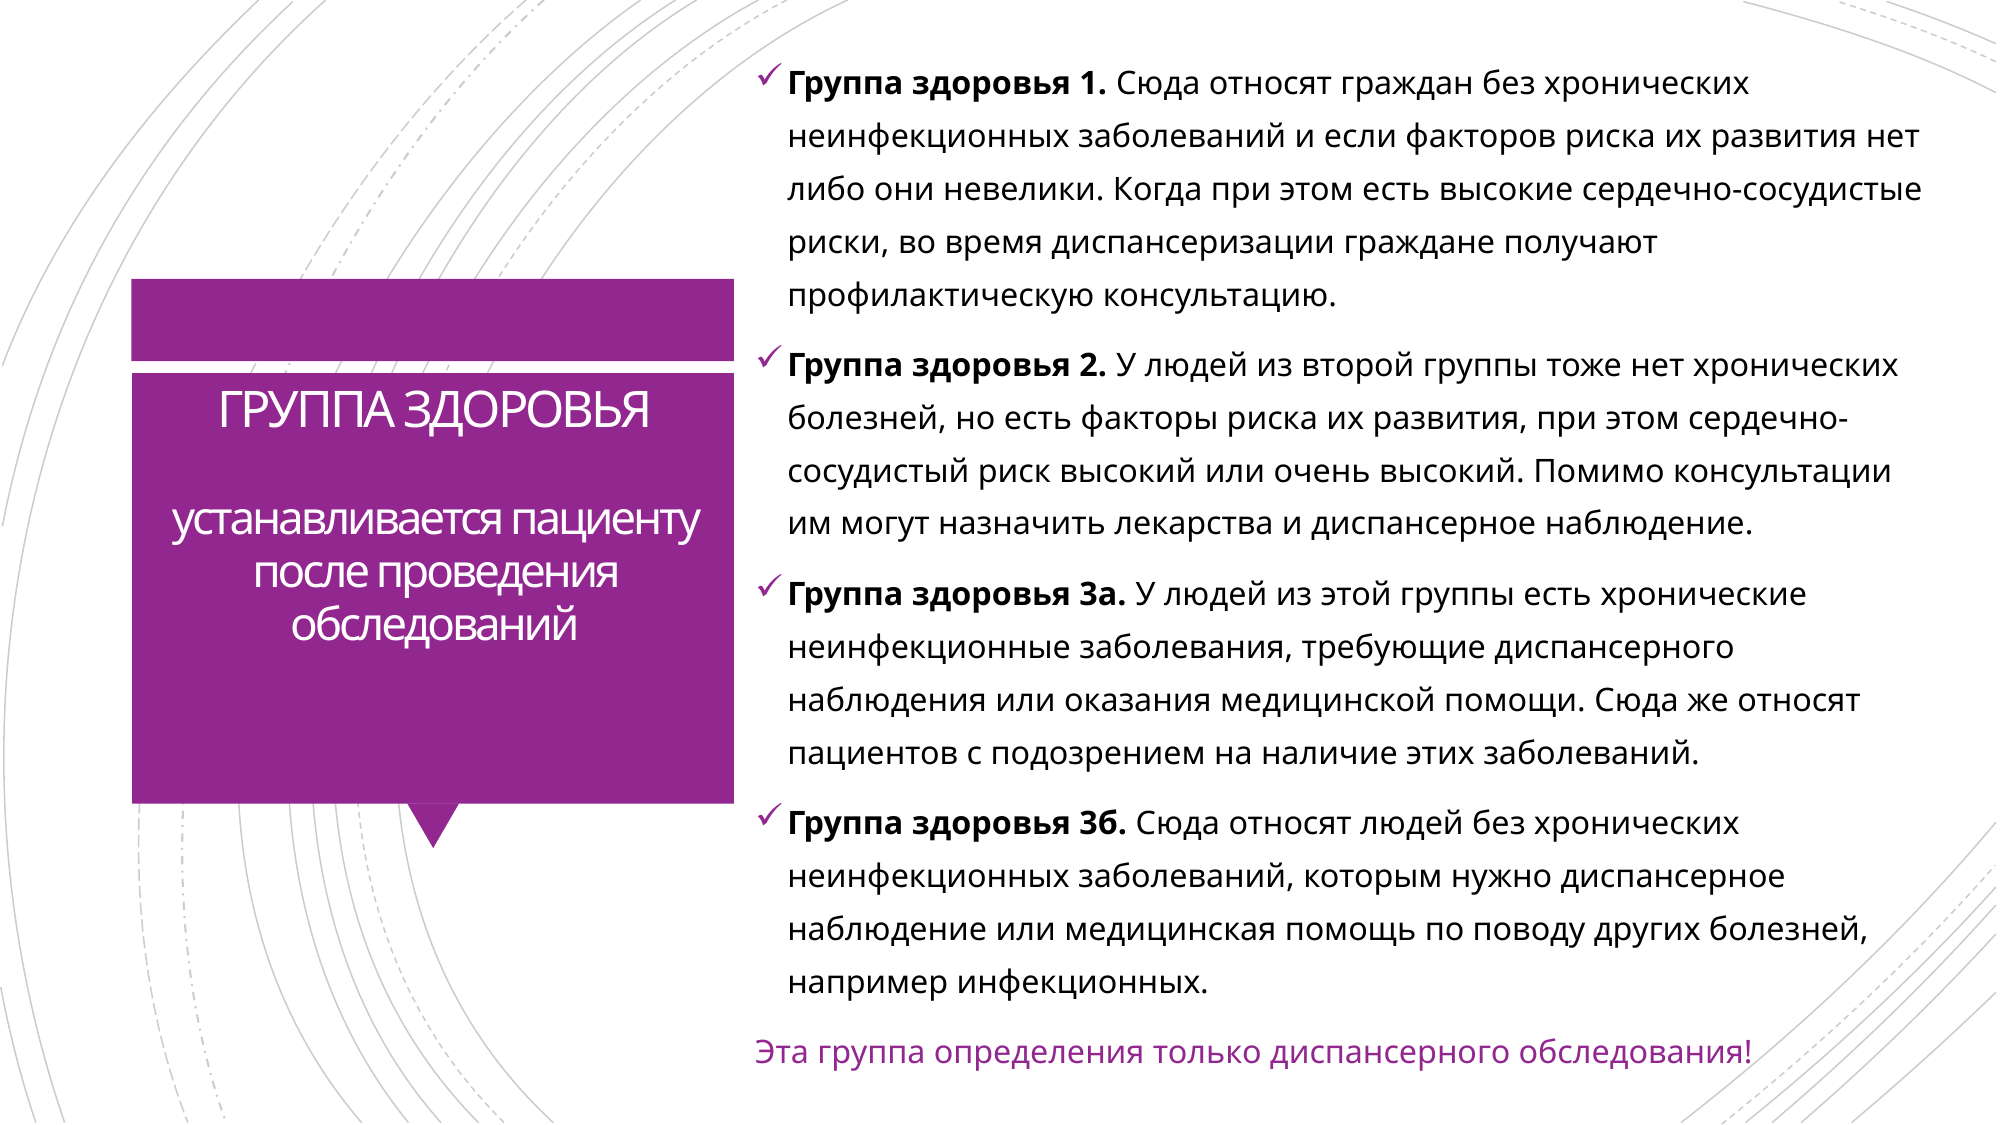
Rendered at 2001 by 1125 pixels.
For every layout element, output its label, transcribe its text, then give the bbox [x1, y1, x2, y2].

list Группа здоровья 1. Сюда относят граждан без хронических неинфекционных заболеваний и если факторов риска их развития нет либо они невелики. Когда при этом есть высокие сердечно-сосудистые риски, во время диспансеризации граждане получают профилактическую консультацию. Группа здоровья 2. У людей из второй группы тоже нет хронических болезней, но есть факторы риска их развития, при этом сердечно-сосудистый риск высокий или очень высокий. Помимо консультации им могут назначить лекарства и диспансерное наблюдение. Группа здоровья 3а. У людей из этой группы есть хронические неинфекционные заболевания, требующие диспансерного наблюдения или оказания медицинской помощи. Сюда же относят пациентов с подозрением на наличие этих заболеваний. Группа здоровья 3б. Сюда относят людей без хронических неинфекционных заболеваний, которым нужно диспансерное наблюдение или медицинская помощь по поводу других болезней, например инфекционных. Эта группа определения только диспансерного обследования! [740, 42, 1957, 1083]
title ГРУППА ЗДОРОВЬЯ устанавливается пациенту после проведения обследований [129, 314, 740, 718]
